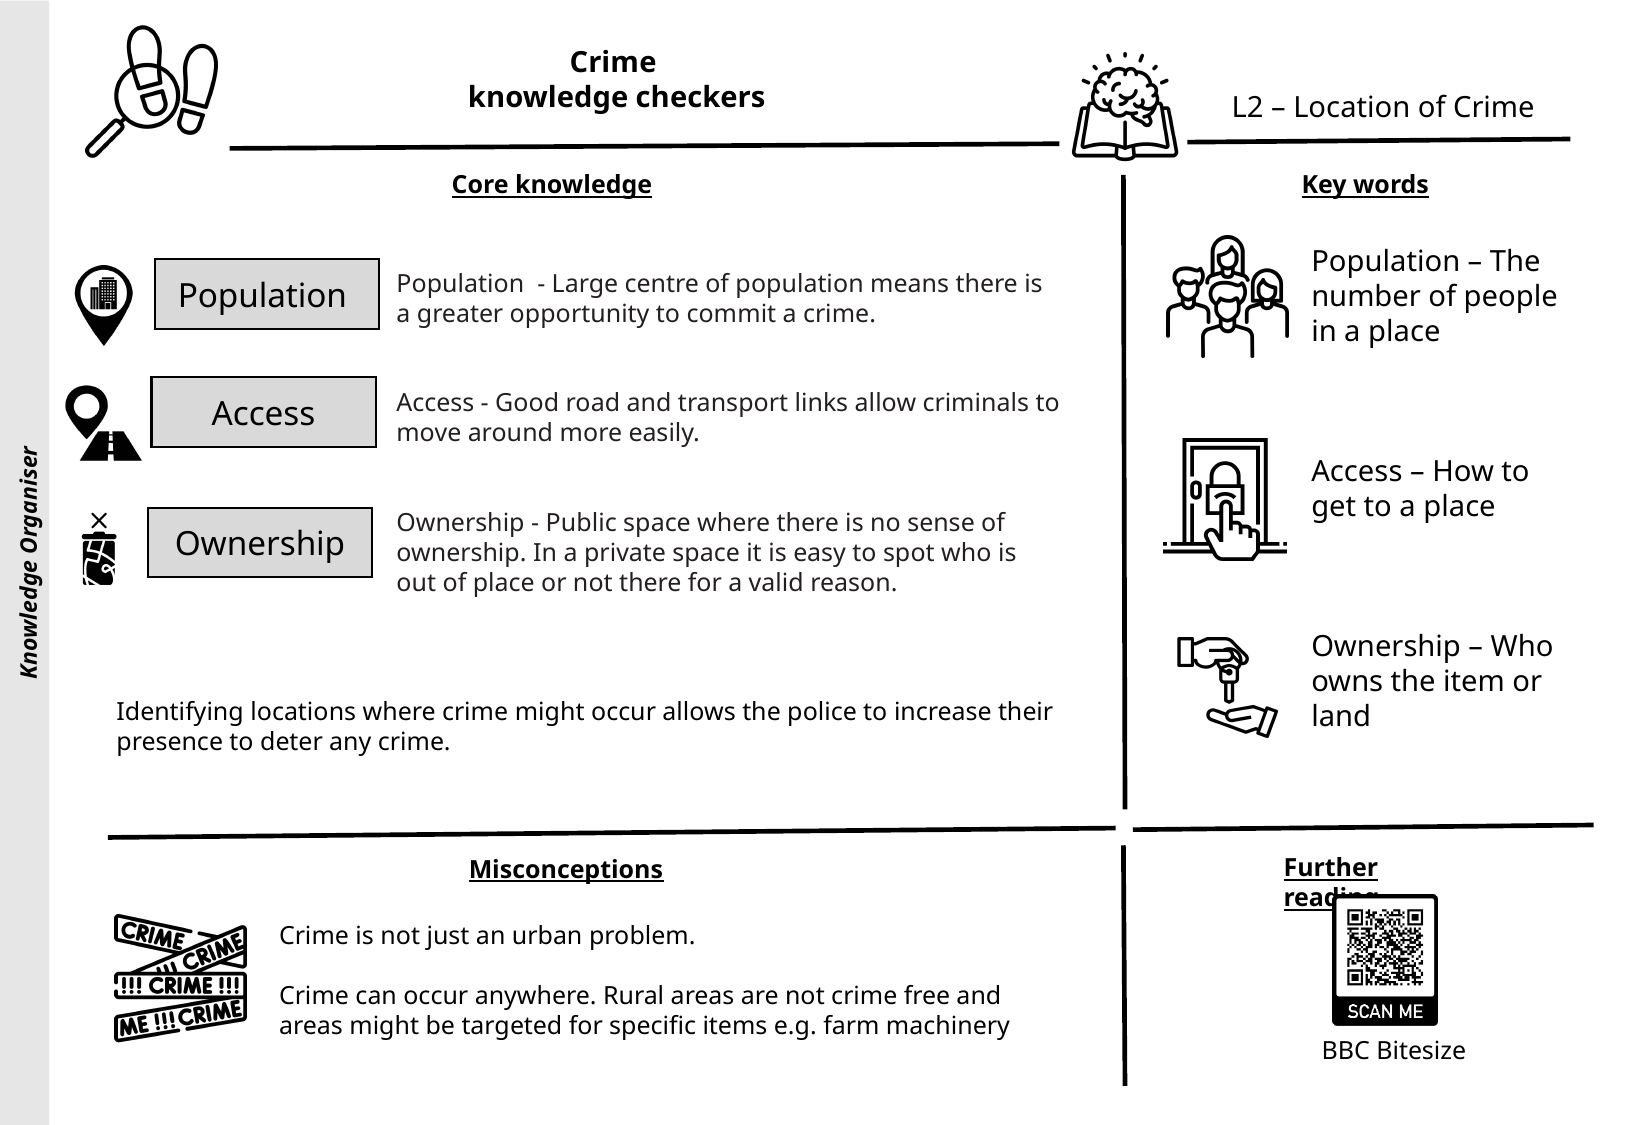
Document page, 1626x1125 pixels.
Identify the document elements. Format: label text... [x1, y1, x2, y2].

text_box Key words [1286, 161, 1466, 207]
picture [1163, 438, 1287, 561]
text_box Population - Large centre of population means there is a greater opportunity to commit a crime. Access - Good road and transport links allow criminals to move around more easily. Ownership - Public space where there is no sense of ownership. In a private space it is easy to spot who is out of place or not there for a valid reason. [381, 259, 1077, 605]
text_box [229, 143, 1060, 149]
text_box Knowledge Organiser [0, 0, 50, 1125]
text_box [107, 828, 1116, 838]
text_box Core knowledge [436, 161, 690, 207]
text_box L2 – Location of Crime [1216, 80, 1582, 131]
picture [1166, 235, 1289, 358]
picture [1332, 894, 1438, 1026]
picture [63, 383, 144, 463]
text_box BBC Bitesize [1306, 1027, 1492, 1073]
text_box Identifying locations where crime might occur allows the police to increase their presence to deter any crime. [101, 688, 1093, 764]
picture [1071, 51, 1179, 162]
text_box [1132, 824, 1594, 830]
text_box Crime is not just an urban problem. Crime can occur anywhere. Rural areas are not crime free and areas might be targeted for specific items e.g. farm machinery [264, 912, 1075, 1047]
picture [59, 508, 139, 589]
text_box Misconceptions [453, 845, 690, 891]
picture [63, 265, 144, 346]
text_box Further reading [1268, 844, 1296, 920]
text_box Crime knowledge checkers [229, 36, 1005, 121]
text_box Population – The number of people in a place Access – How to get to a place Ownership – Who owns the item or land [1296, 235, 1585, 824]
picture [114, 912, 247, 1045]
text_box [1187, 139, 1571, 143]
text_box Access [150, 376, 377, 448]
picture [1177, 637, 1278, 738]
picture [85, 25, 218, 158]
text_box Population – The number of people in a place Access – How to get to a place Ownership – Who owns the item or land [1296, 830, 1585, 950]
text_box Ownership [147, 507, 373, 578]
text_box Population [154, 258, 380, 330]
